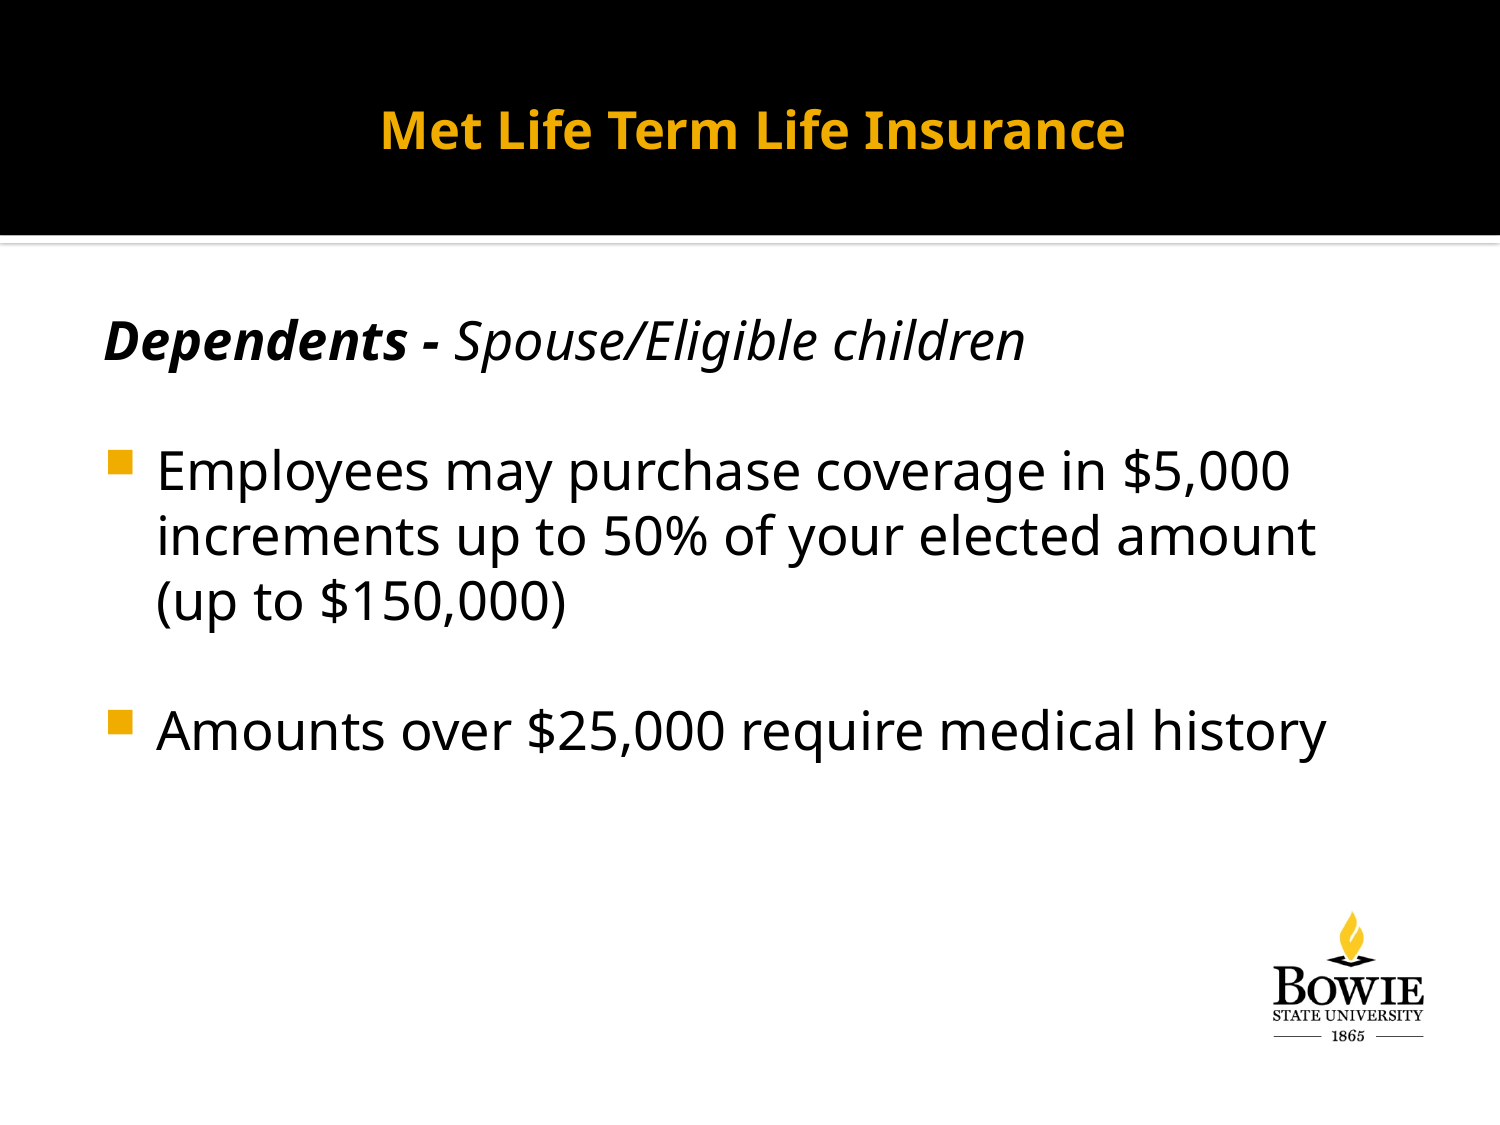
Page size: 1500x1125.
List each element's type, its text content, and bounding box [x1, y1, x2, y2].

list Dependents - Spouse/Eligible children Employees may purchase coverage in $5,000 increments up to 50% of your elected amount (up to $150,000) Amounts over $25,000 require medical history [75, 291, 1425, 1050]
title Met Life Term Life Insurance [75, 25, 1425, 231]
picture [1249, 887, 1447, 1065]
